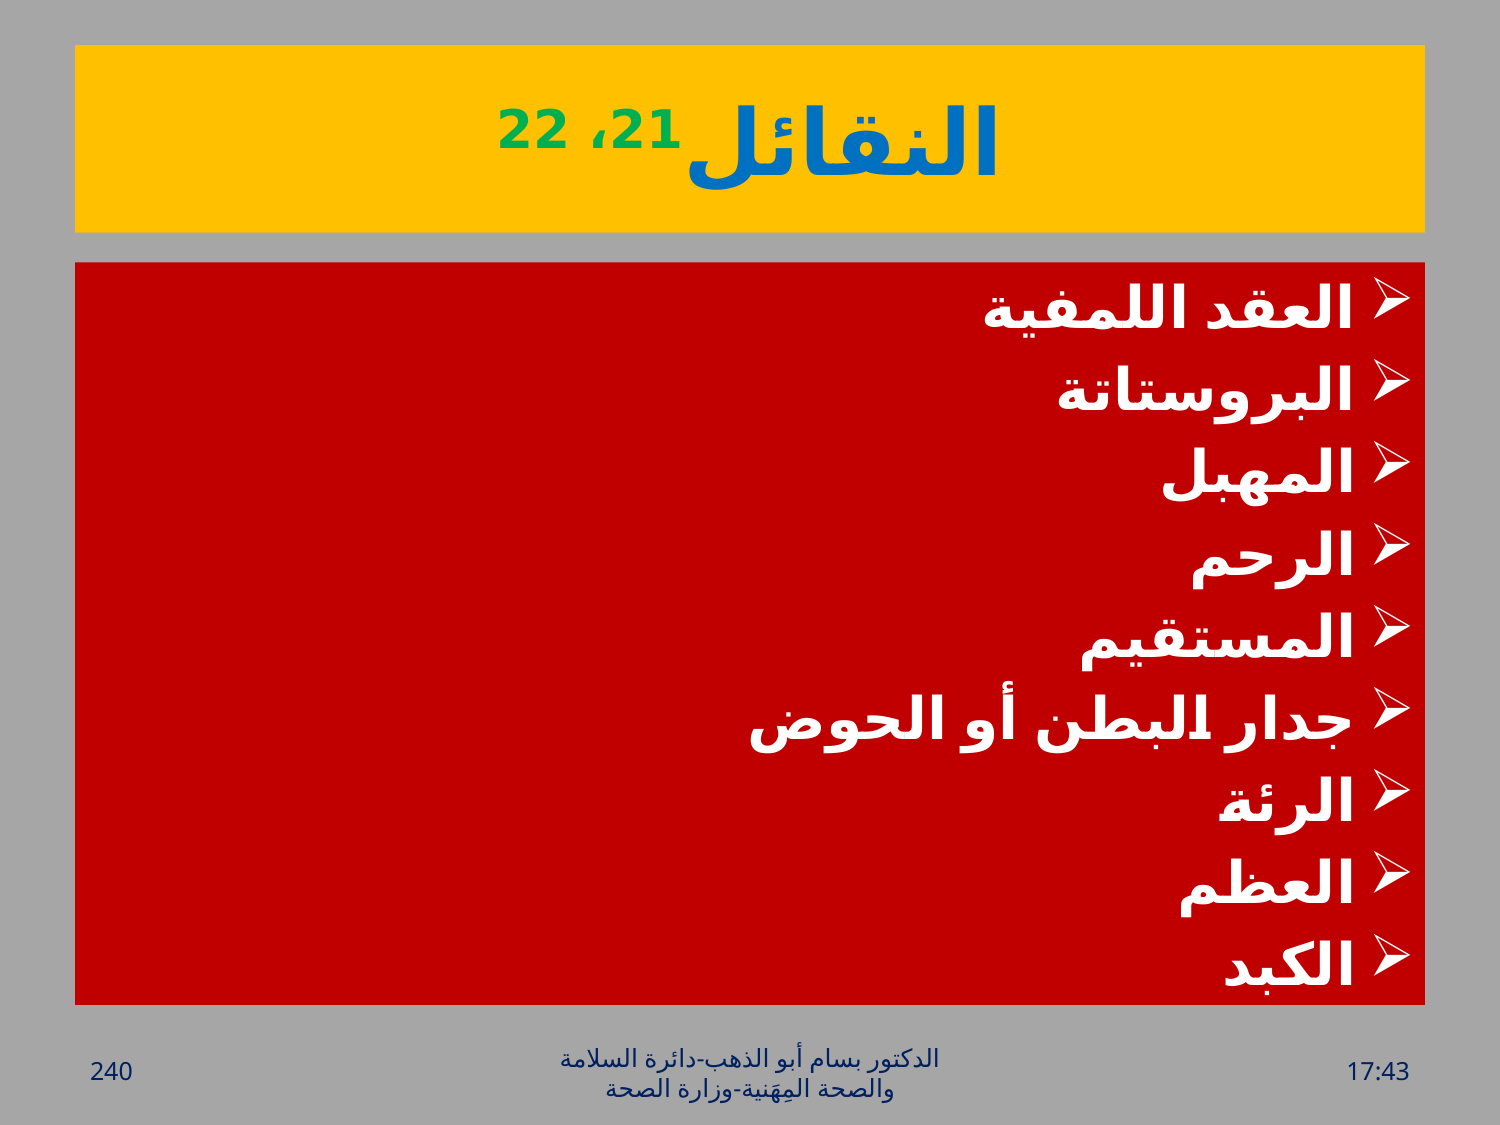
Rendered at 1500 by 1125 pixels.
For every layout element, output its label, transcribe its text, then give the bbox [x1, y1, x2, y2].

slide_number الخميس، 28 تموز، 2016 [1074, 1042, 1425, 1103]
slide_number 240 [75, 1042, 425, 1103]
footer الدكتور بسام أبو الذهب-دائرة السلامة والصحة المِهَنية-وزارة الصحة [512, 1042, 988, 1103]
list العقد اللمفية البروستاتة المهبل الرحم المستقيم جدار البطن أو الحوض الرئة العظم الكبد [75, 262, 1425, 1005]
title النقائل21، 22 [75, 45, 1425, 233]
